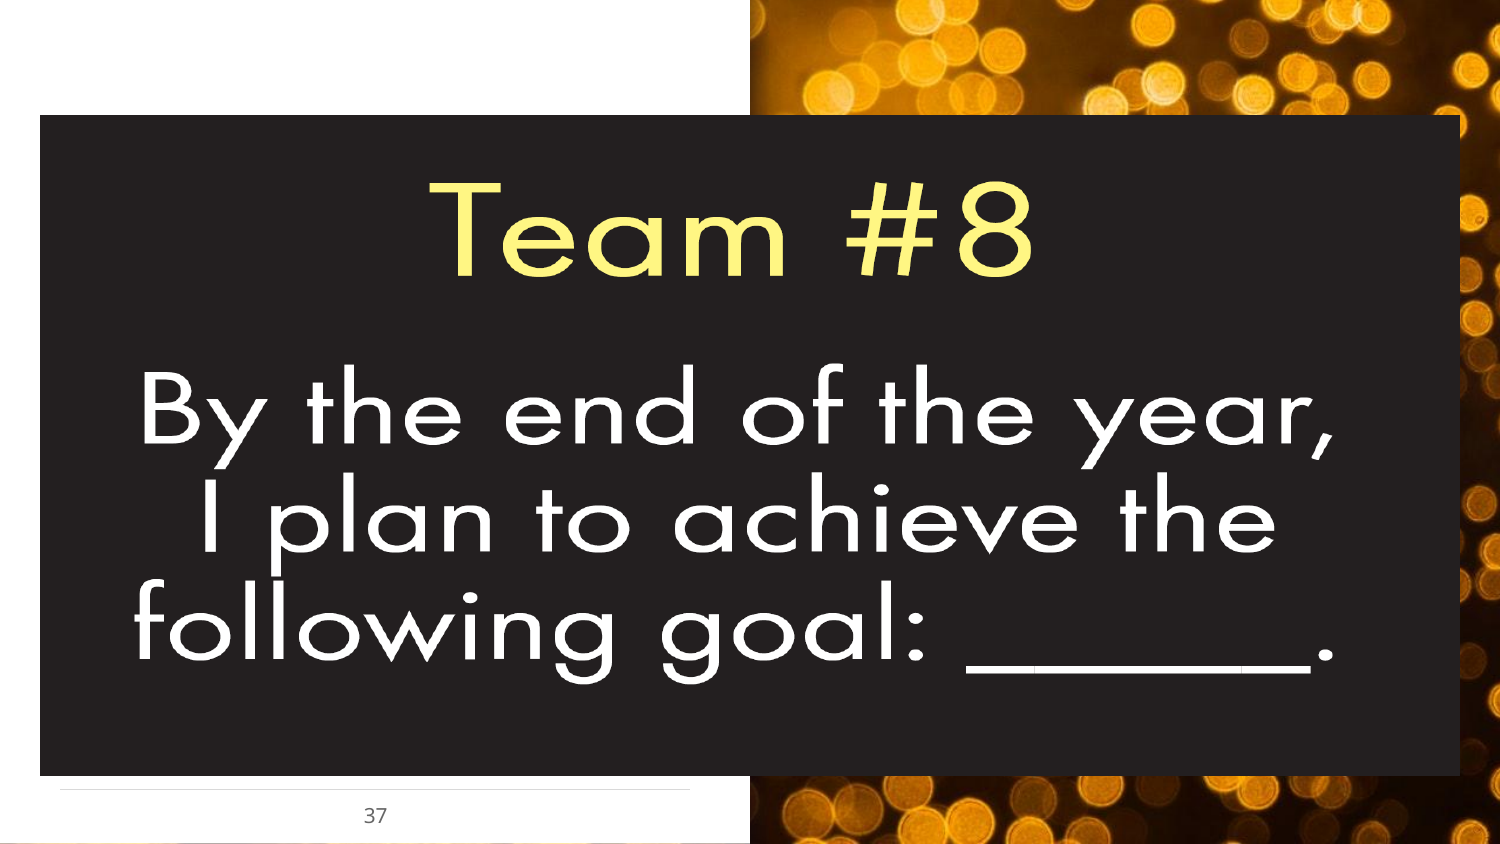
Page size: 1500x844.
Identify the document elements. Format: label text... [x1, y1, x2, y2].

slide_number 37 [97, 789, 654, 844]
picture [40, 0, 1500, 844]
